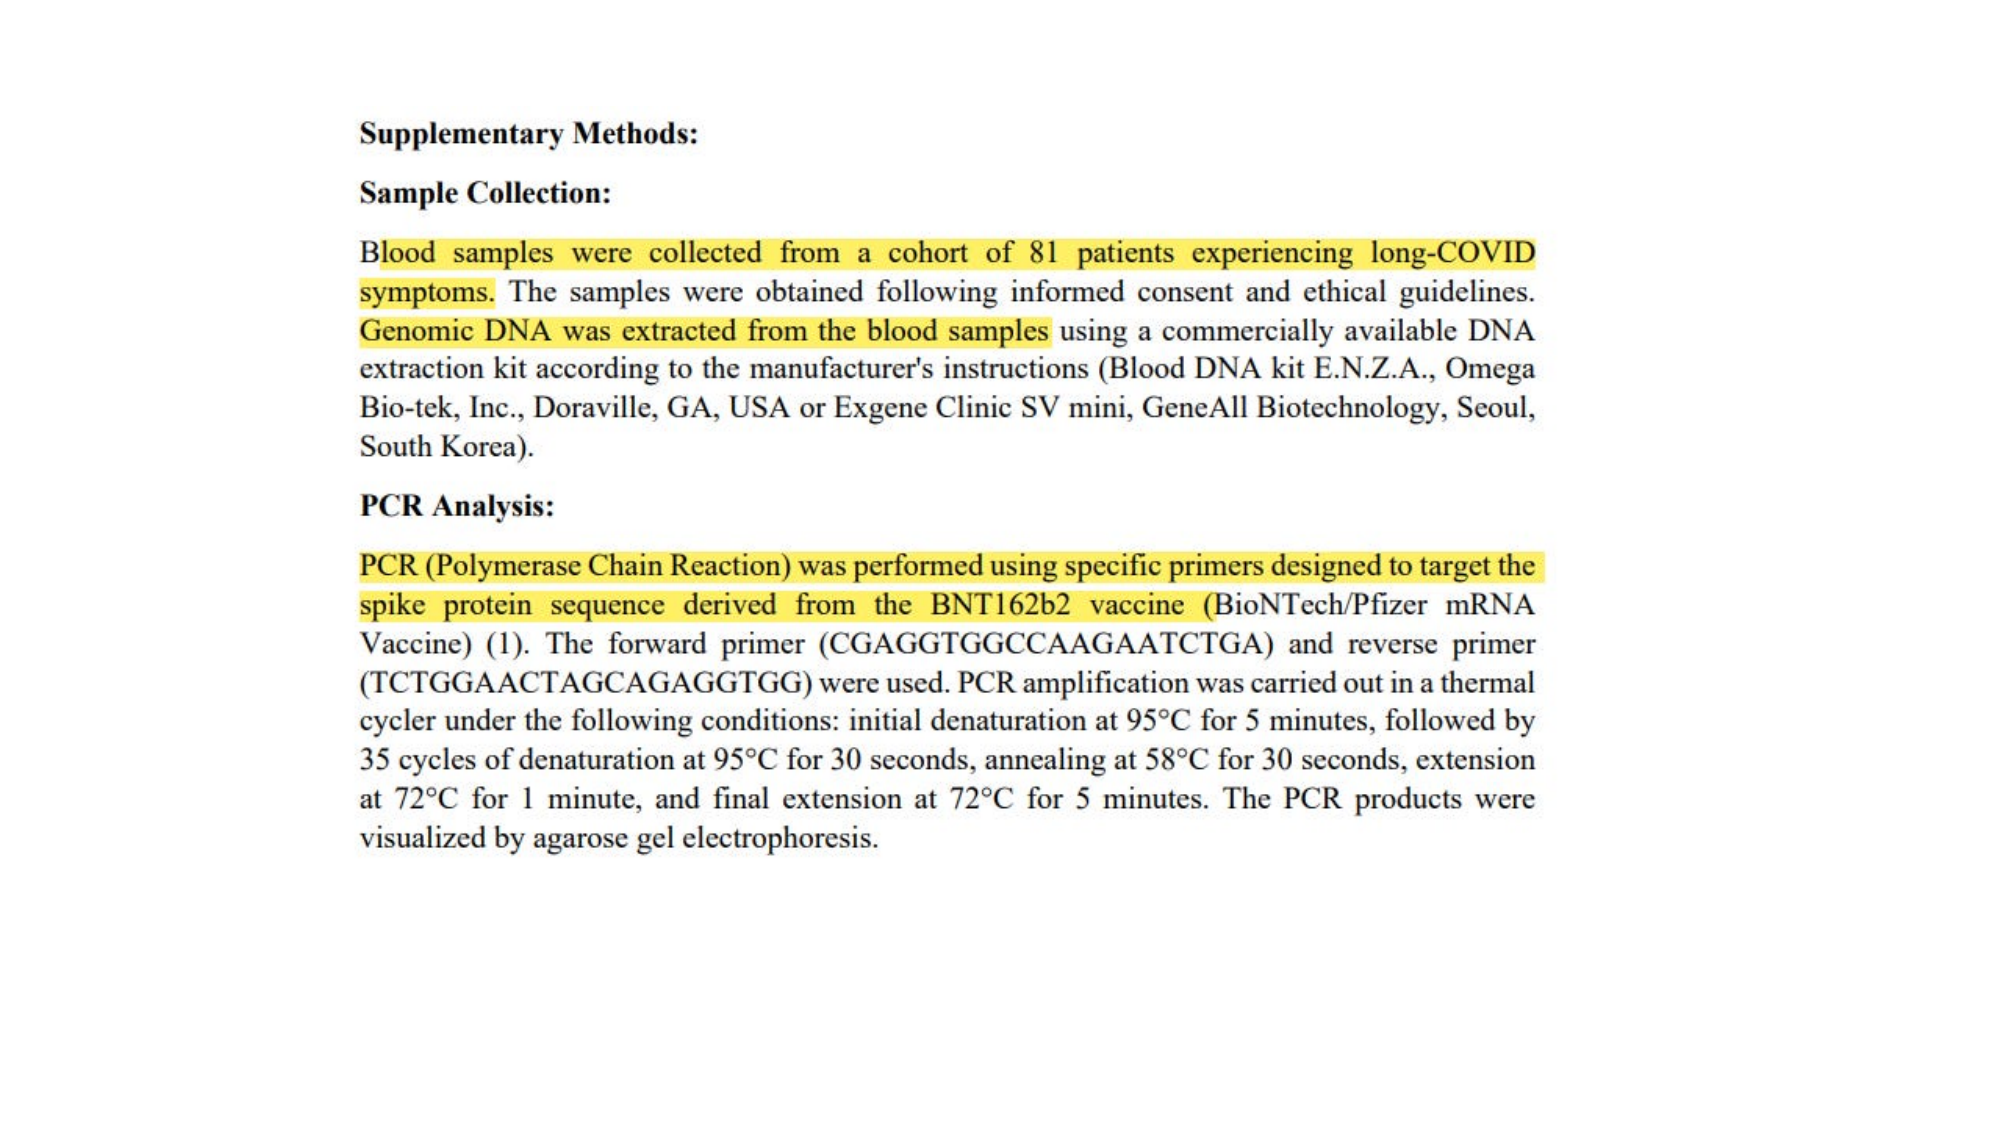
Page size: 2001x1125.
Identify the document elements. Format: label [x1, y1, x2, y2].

picture [305, 106, 1575, 876]
